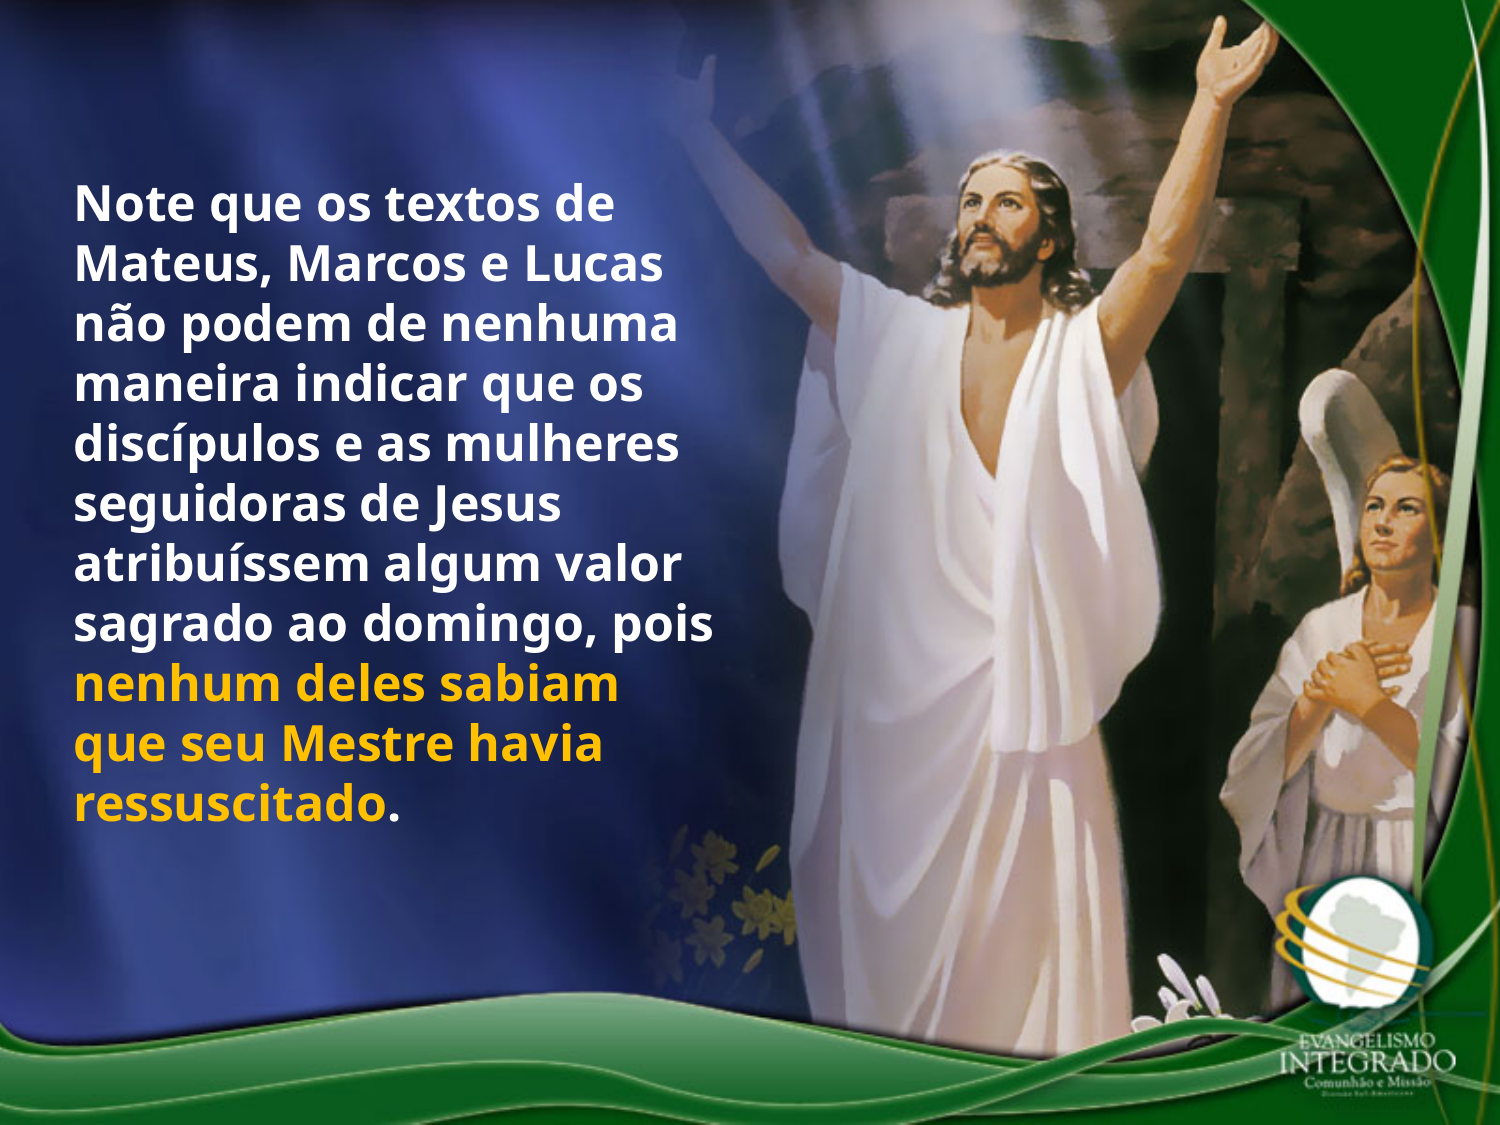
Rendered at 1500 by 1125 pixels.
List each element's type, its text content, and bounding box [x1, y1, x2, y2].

picture [0, 0, 1500, 1125]
text_box Note que os textos de Mateus, Marcos e Lucas não podem de nenhuma maneira indicar que os discípulos e as mulheres seguidoras de Jesus atribuíssem algum valor sagrado ao domingo, pois nenhum deles sabiam que seu Mestre havia ressuscitado. [58, 163, 739, 839]
